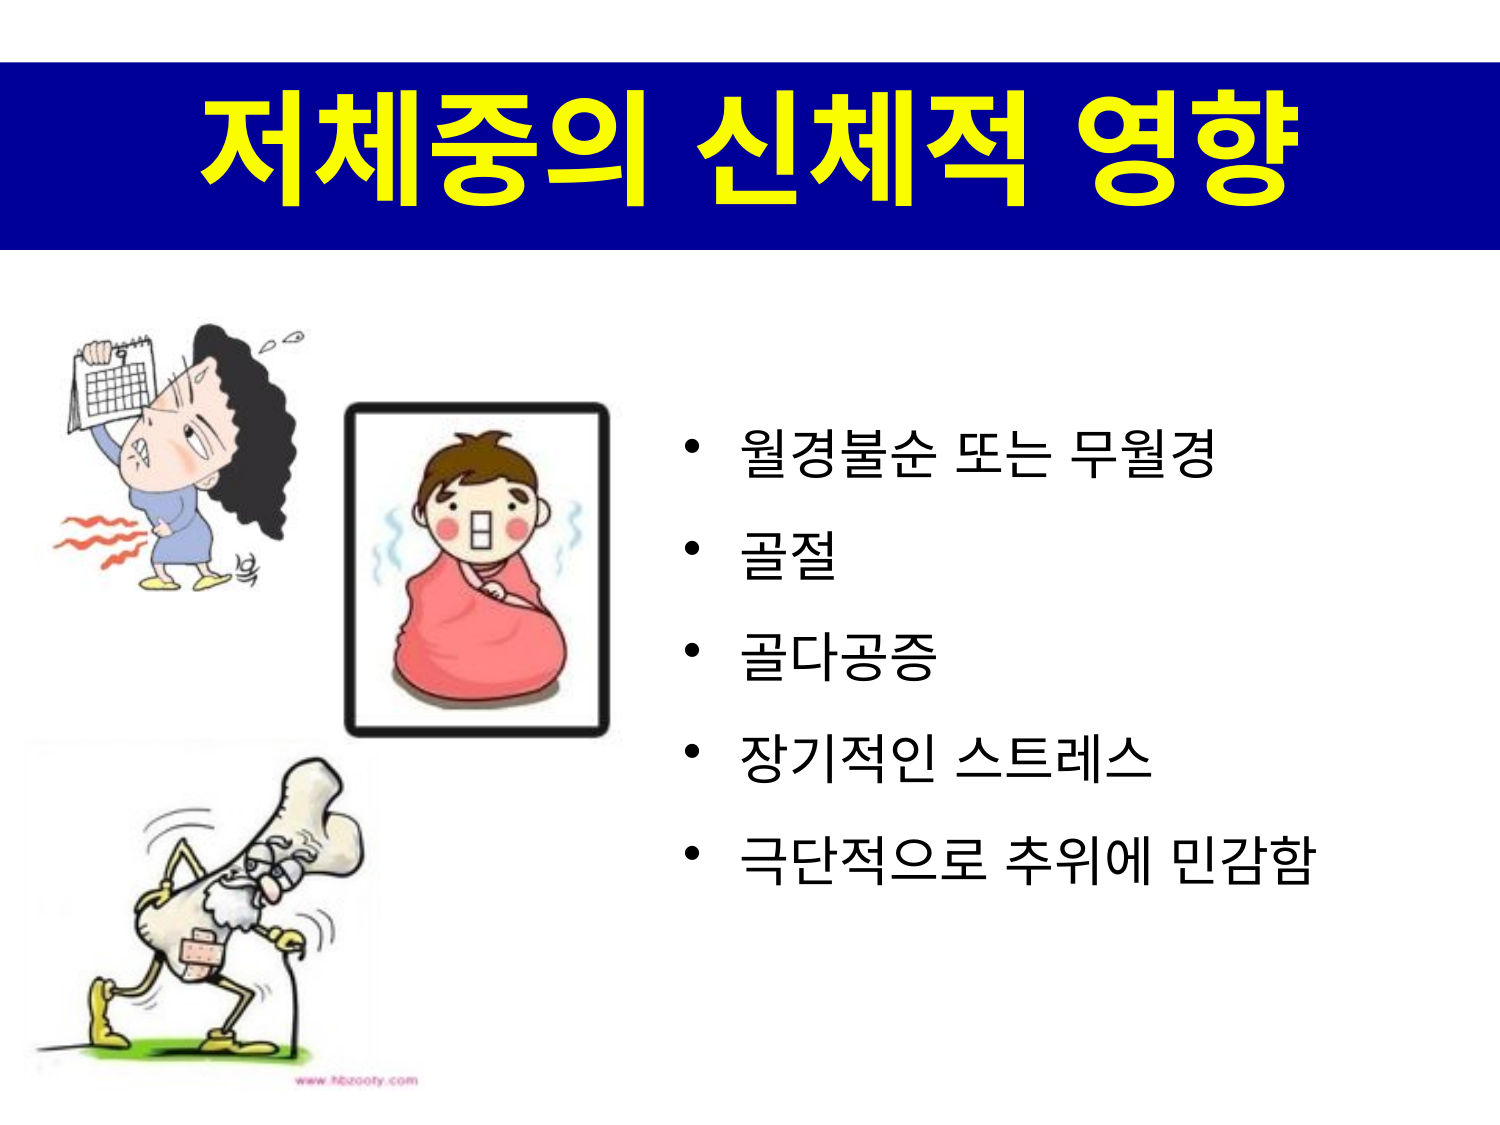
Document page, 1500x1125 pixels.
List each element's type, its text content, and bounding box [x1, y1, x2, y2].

text_box 월경불순 또는 무월경 골절 골다공증 장기적인 스트레스 극단적으로 추위에 민감함 [667, 386, 1407, 950]
picture [23, 386, 627, 1091]
text_box 저체중의 신체적 영향 [0, 62, 1500, 250]
picture [34, 316, 317, 598]
